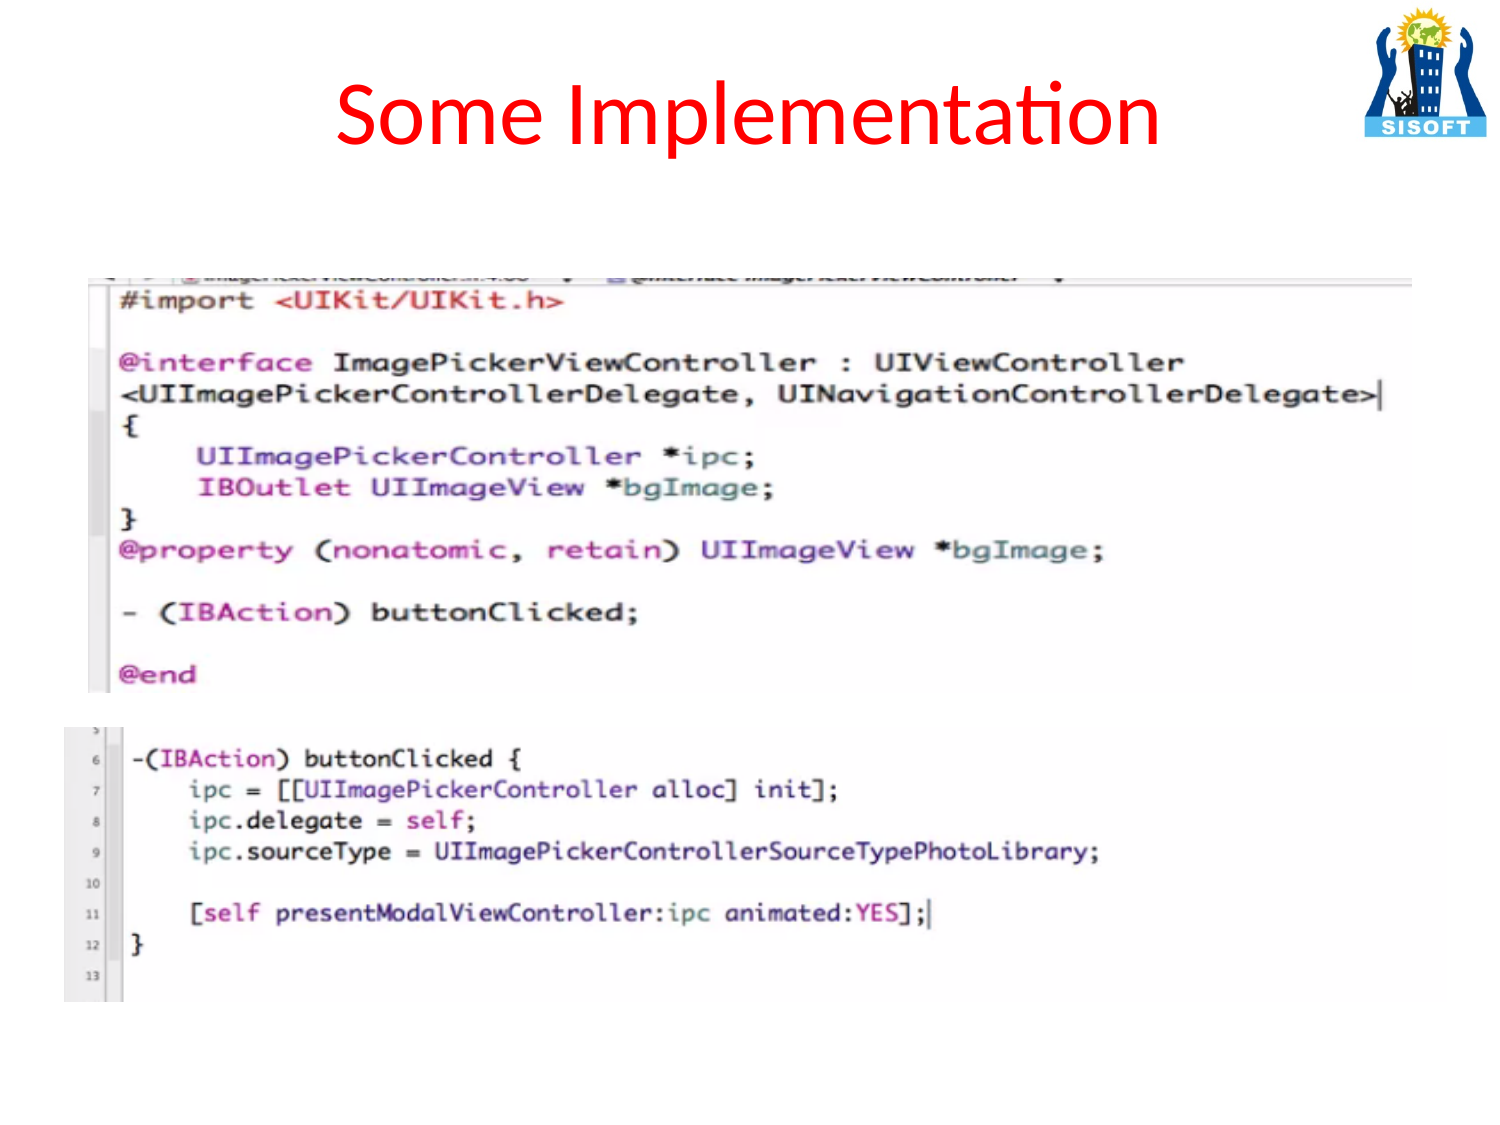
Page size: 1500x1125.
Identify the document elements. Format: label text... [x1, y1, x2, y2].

picture [64, 727, 1448, 1002]
picture [1345, 0, 1500, 150]
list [88, 278, 1412, 693]
title Some Implementation [75, 45, 1425, 233]
